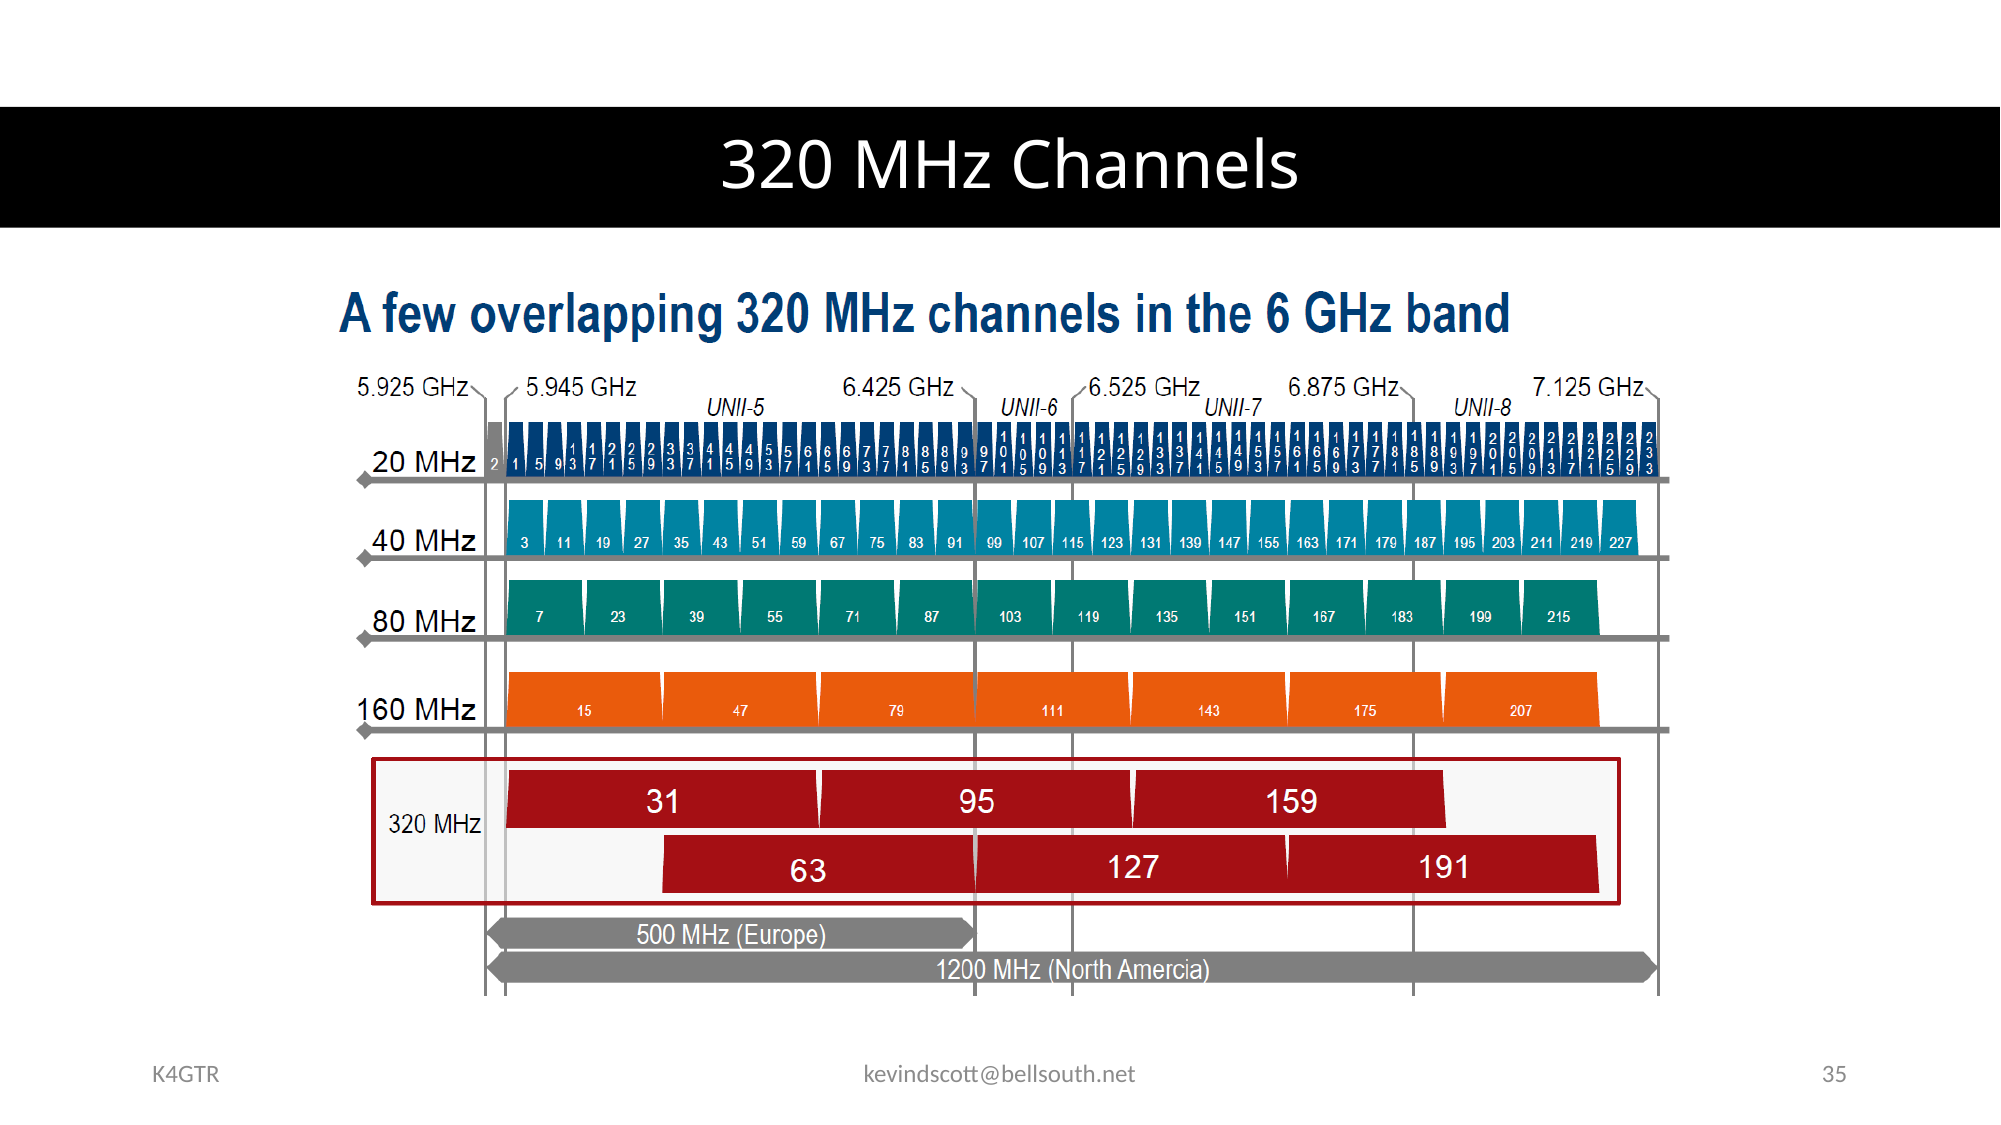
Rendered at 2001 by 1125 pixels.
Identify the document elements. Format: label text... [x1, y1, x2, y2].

title 320 MHz Channels [91, 105, 1931, 228]
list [319, 274, 1680, 996]
text_box [0, 106, 2000, 229]
slide_number K4GTR [137, 1042, 588, 1103]
slide_number 35 [1412, 1042, 1863, 1103]
footer kevindscott@bellsouth.net [662, 1042, 1338, 1103]
